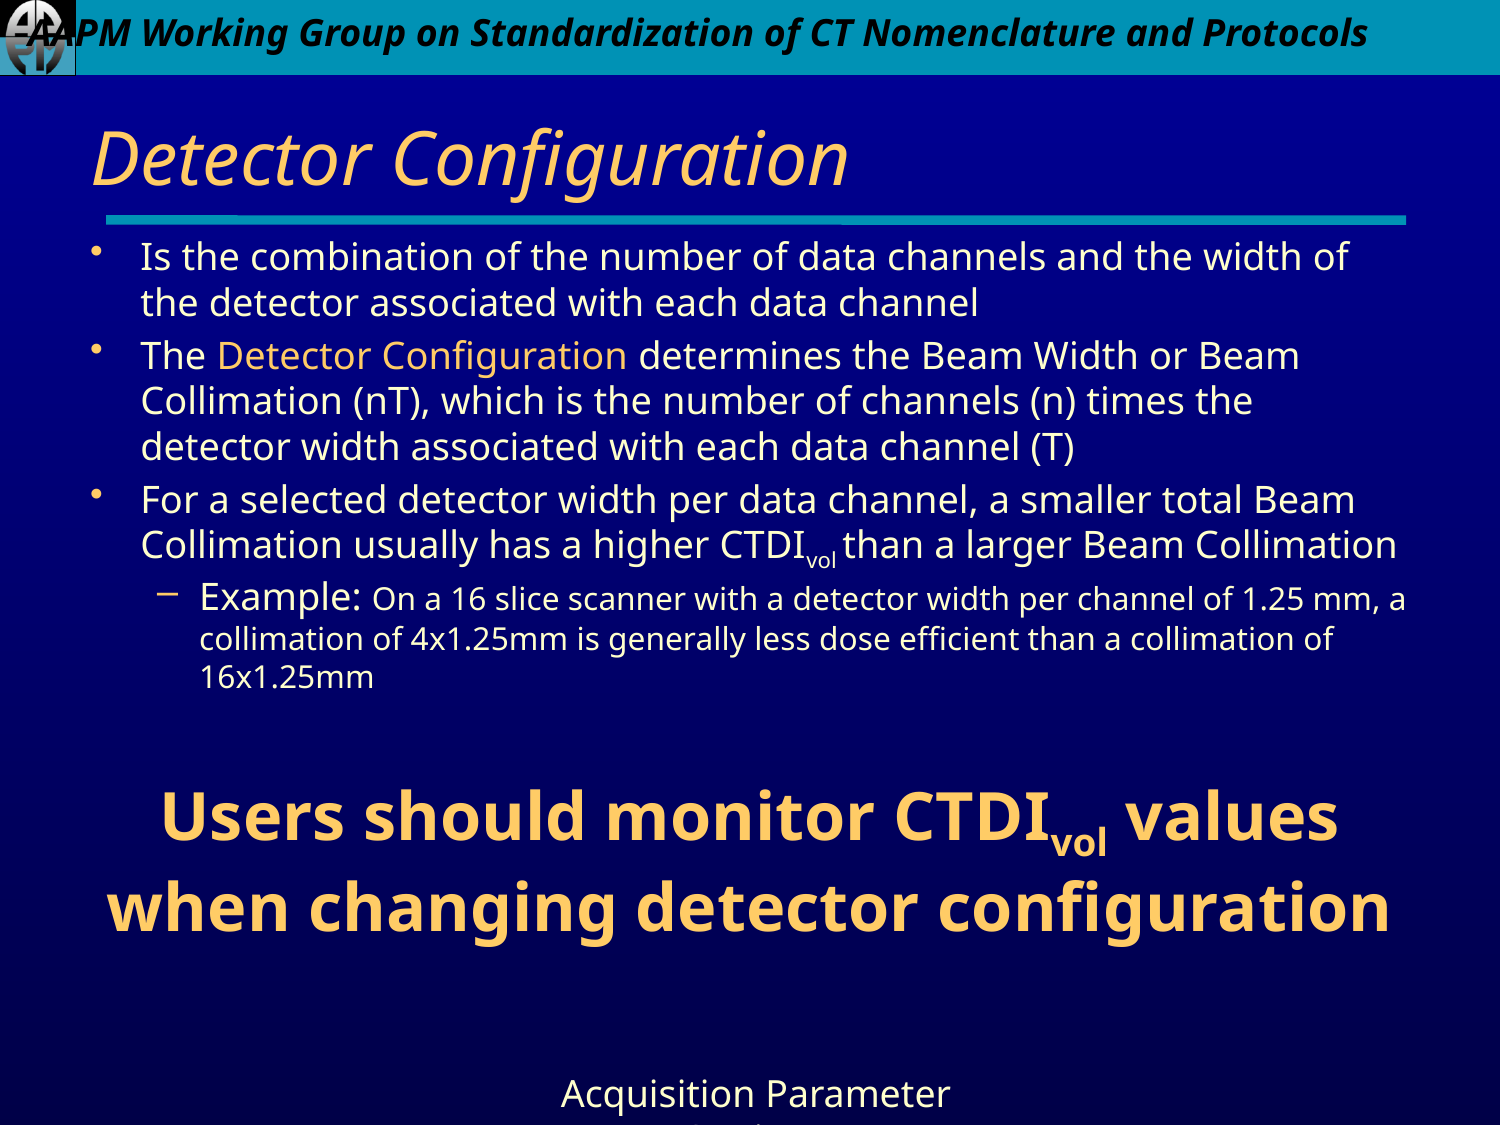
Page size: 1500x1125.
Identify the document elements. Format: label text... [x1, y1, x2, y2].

text_box Acquisition Parameter Settings [474, 1062, 1038, 1125]
title Detector Configuration [74, 95, 1426, 209]
picture [0, 0, 75, 75]
list Is the combination of the number of data channels and the width of the detector associated with each data channel The Detector Configuration determines the Beam Width or Beam Collimation (nT), which is the number of channels (n) times the detector width associated with each data channel (T) For a selected detector width per data channel, a smaller total Beam Collimation usually has a higher CTDIvol than a larger Beam Collimation Example: On a 16 slice scanner with a detector width per channel of 1.25 mm, a collimation of 4x1.25mm is generally less dose efficient than a collimation of 16x1.25mm [74, 224, 1426, 721]
list Users should monitor CTDIvol values when changing detector configuration [74, 733, 1426, 1072]
